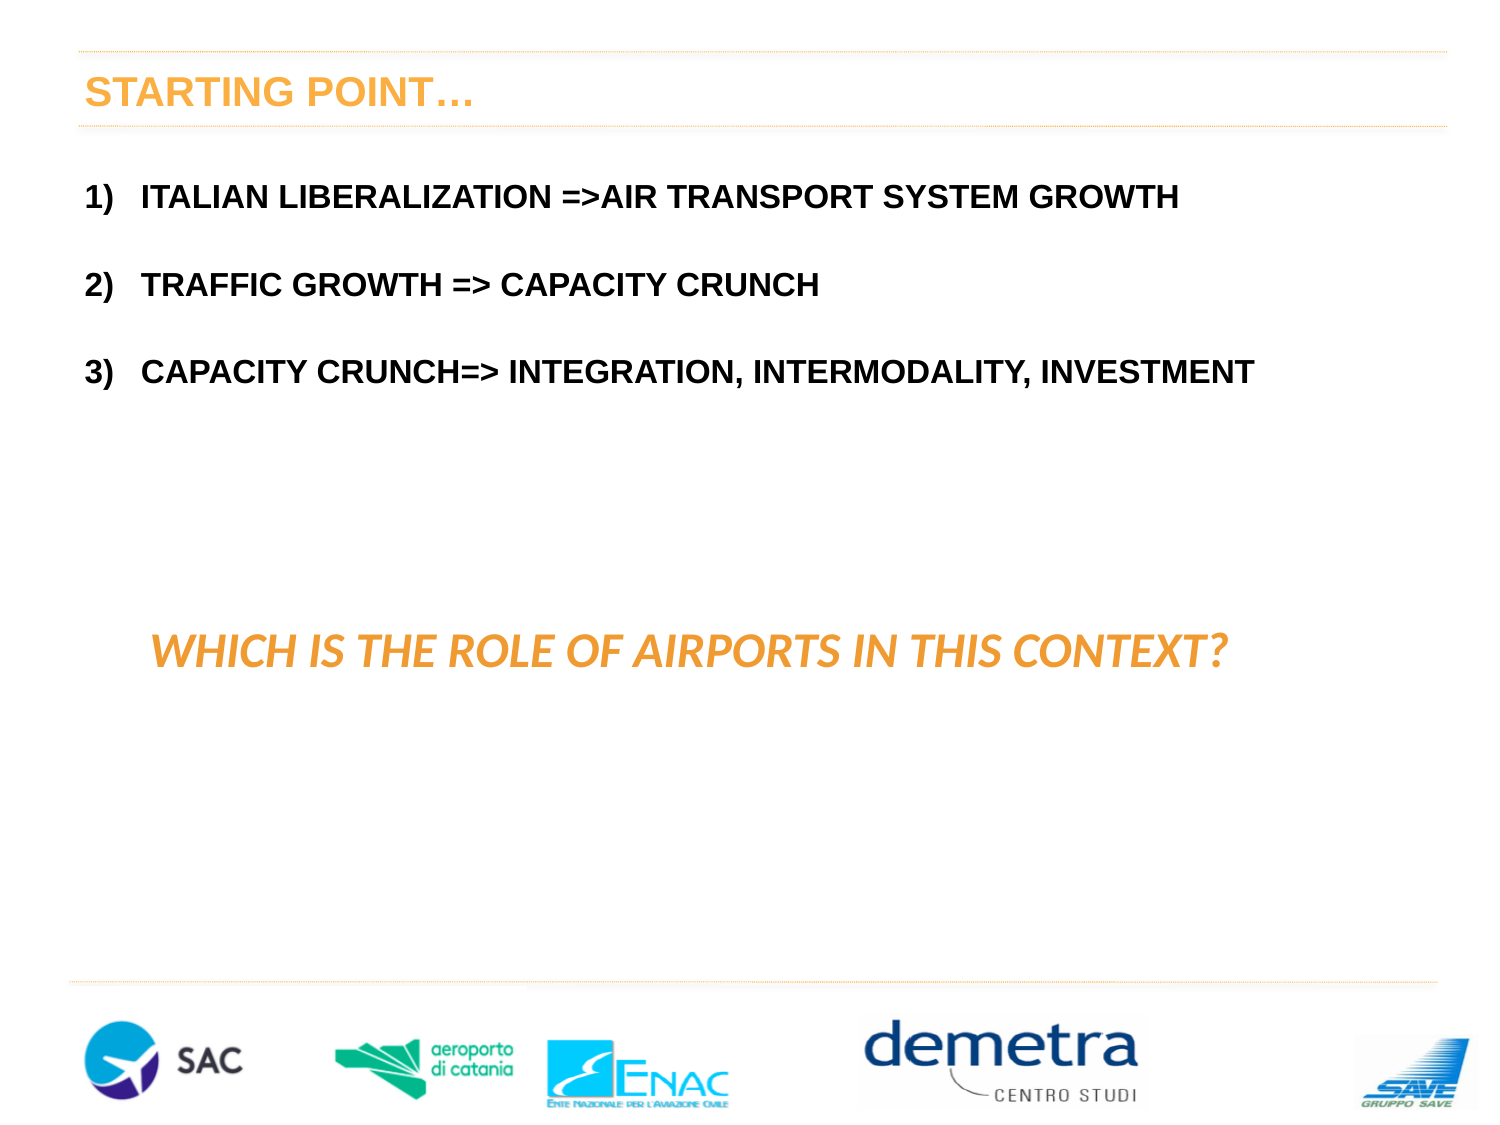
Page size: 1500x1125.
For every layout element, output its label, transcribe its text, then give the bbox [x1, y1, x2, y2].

title STARTING POINT… [69, 55, 983, 124]
picture [63, 985, 1487, 1125]
list ITALIAN LIBERALIZATION =>AIR TRANSPORT SYSTEM GROWTH TRAFFIC GROWTH => CAPACITY CRUNCH CAPACITY CRUNCH=> INTEGRATION, INTERMODALITY, INVESTMENT [69, 171, 1430, 473]
text_box WHICH IS THE ROLE OF AIRPORTS IN THIS CONTEXT? [134, 609, 1258, 745]
